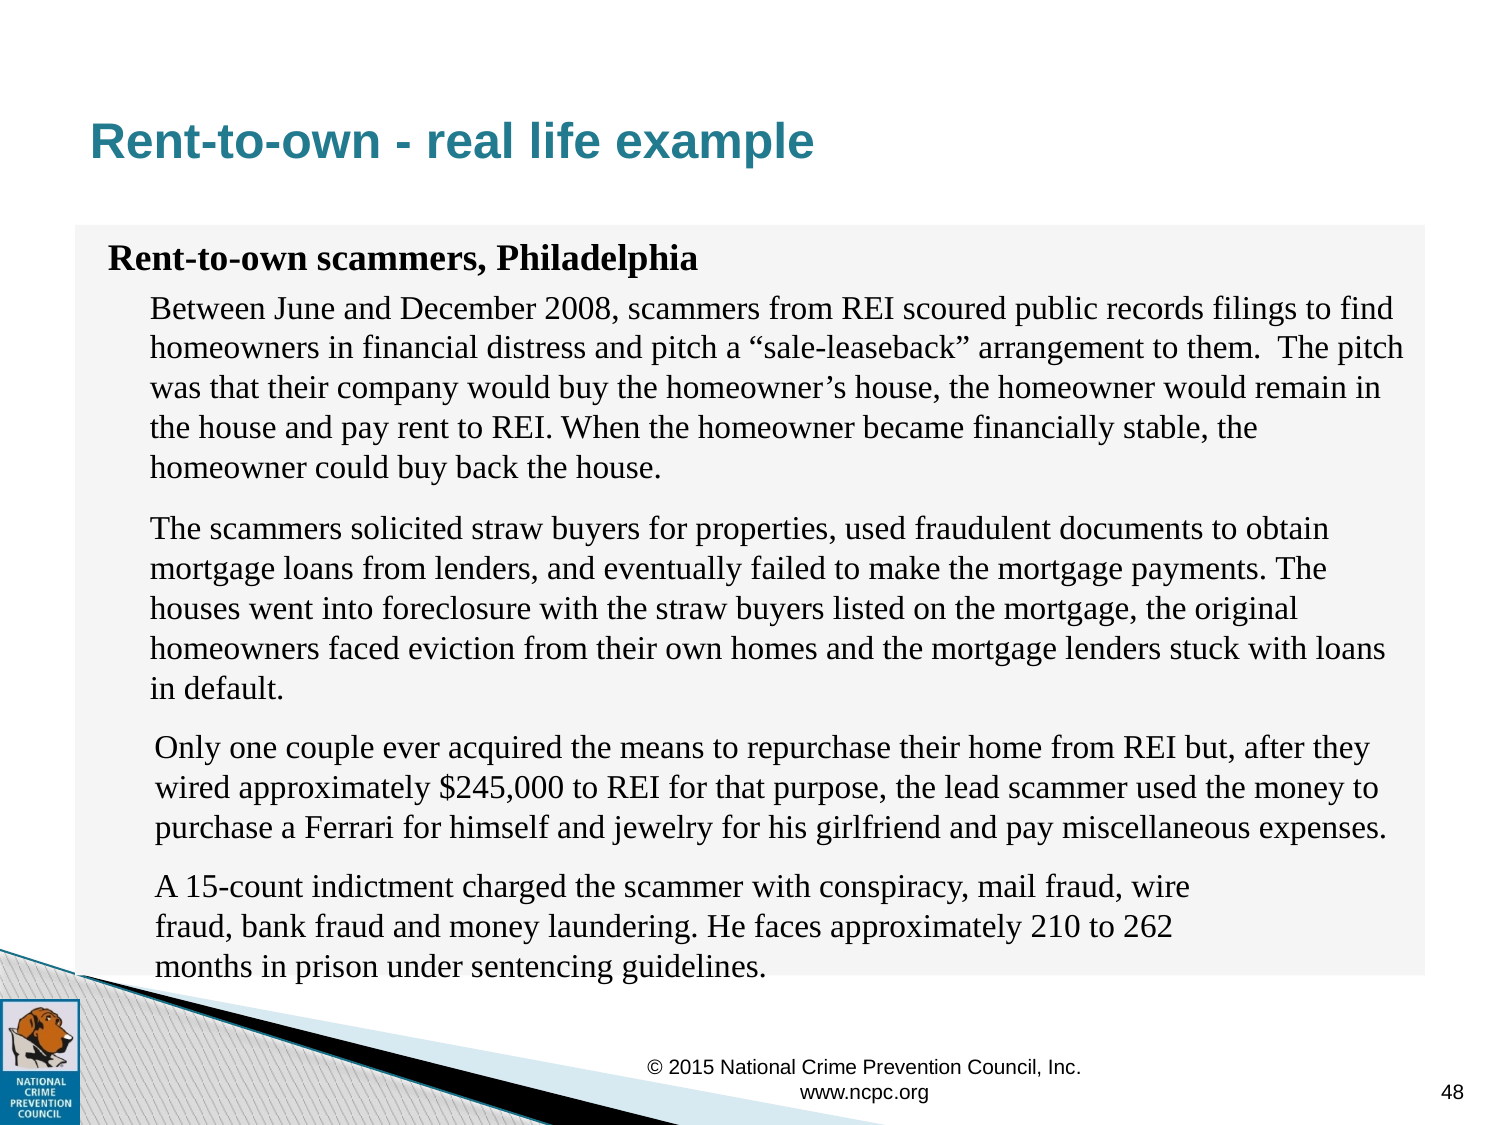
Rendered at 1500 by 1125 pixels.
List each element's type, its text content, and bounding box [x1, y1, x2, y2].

picture [18, 1110, 60, 1118]
picture [3, 1001, 78, 1071]
picture [10, 1099, 71, 1107]
list Rent-to-own scammers, Philadelphia Between June and December 2008, scammers from REI scoured public records filings to find homeowners in financial distress and pitch a “sale-leaseback” arrangement to them. The pitch was that their company would buy the homeowner’s house, the homeowner would remain in the house and pay rent to REI. When the homeowner became financially stable, the homeowner could buy back the house. The scammers solicited straw buyers for properties, used fraudulent documents to obtain mortgage loans from lenders, and eventually failed to make the mortgage payments. The houses went into foreclosure with the straw buyers listed on the mortgage, the original homeowners faced eviction from their own homes and the mortgage lenders stuck with loans in default. Only one couple ever acquired the means to repurchase their home from REI but, after they wired approximately $245,000 to REI for that purpose, the lead scammer used the money to purchase a Ferrari for himself and jewelry for his girlfriend and pay miscellaneous expenses. A 15-count indictment charged the scammer with conspiracy, mail fraud, wire fraud, bank fraud and money laundering. He faces approximately 210 to 262 months in prison under sentencing guidelines. [75, 233, 1425, 976]
slide_number 48 [1362, 1051, 1479, 1112]
title Rent-to-own - real life example [75, 45, 1425, 233]
footer © 2015 National Crime Prevention Council, Inc. www.ncpc.org [624, 1051, 1105, 1112]
picture [25, 1088, 54, 1096]
picture [17, 1078, 65, 1085]
